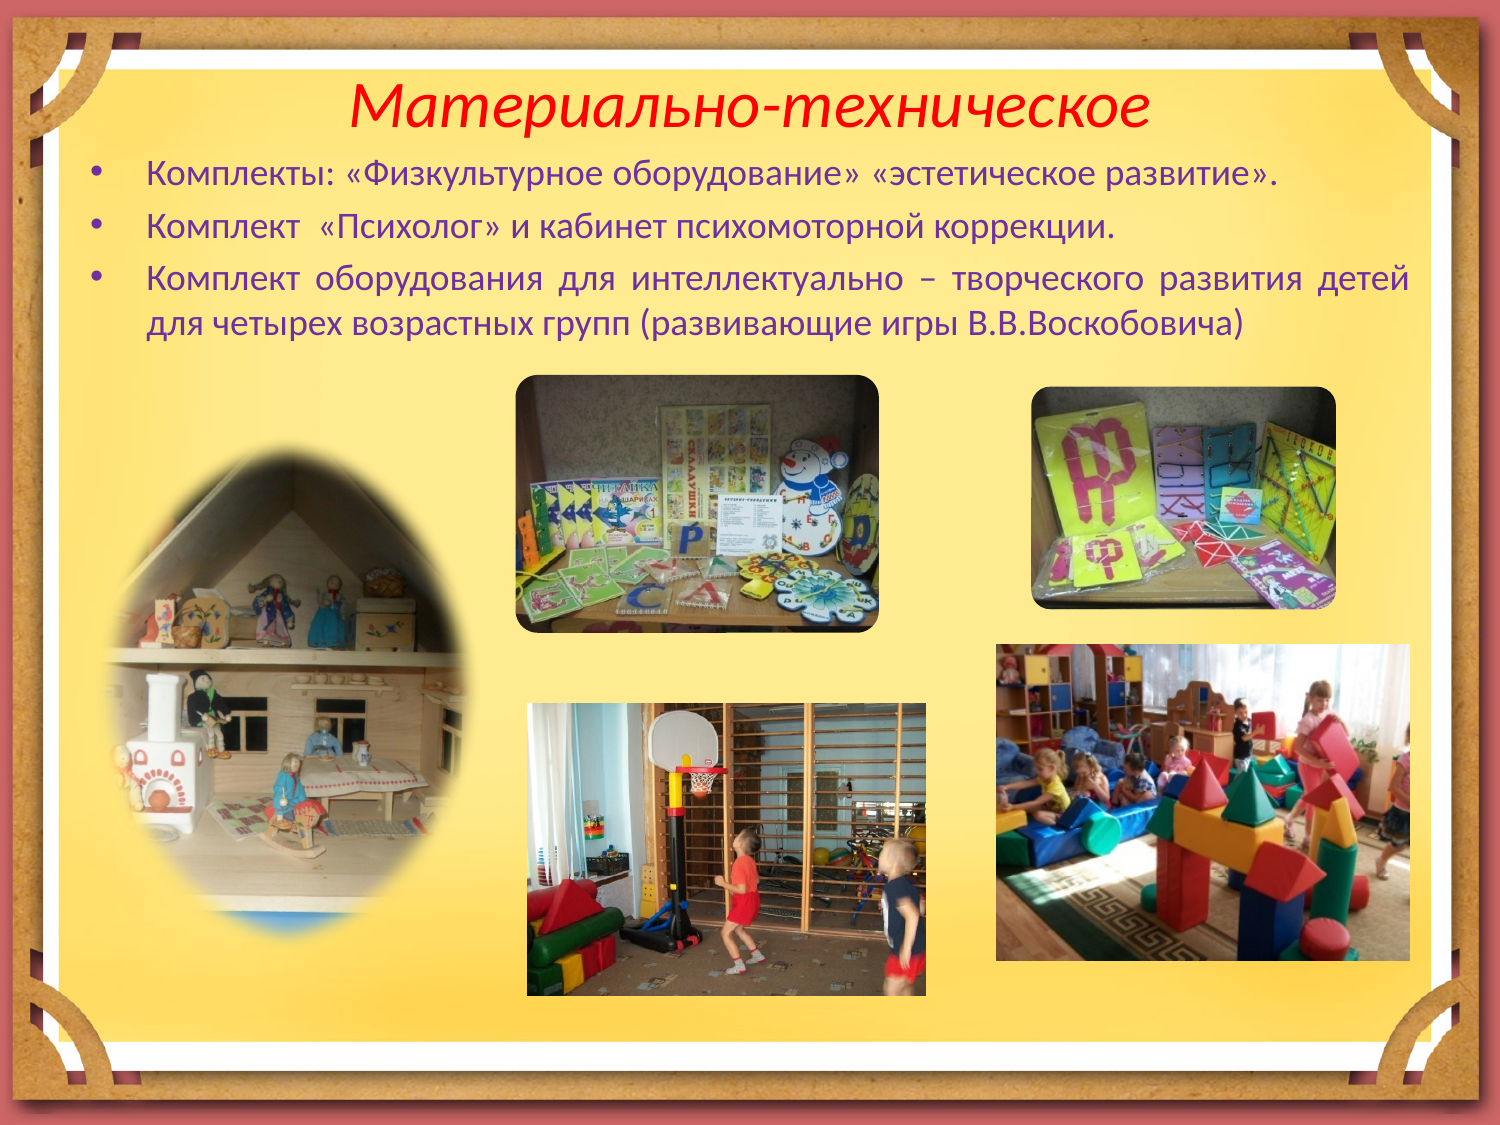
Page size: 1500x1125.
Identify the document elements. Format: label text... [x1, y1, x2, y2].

picture [0, 0, 1500, 1125]
title Материально-техническое [74, 70, 1426, 140]
list Комплекты: «Физкультурное оборудование» «эстетическое развитие». Комплект «Психолог» и кабинет психомоторной коррекции. Комплект оборудования для интеллектуально – творческого развития детей для четырех возрастных групп (развивающие игры В.В.Воскобовича) [74, 140, 1426, 1006]
